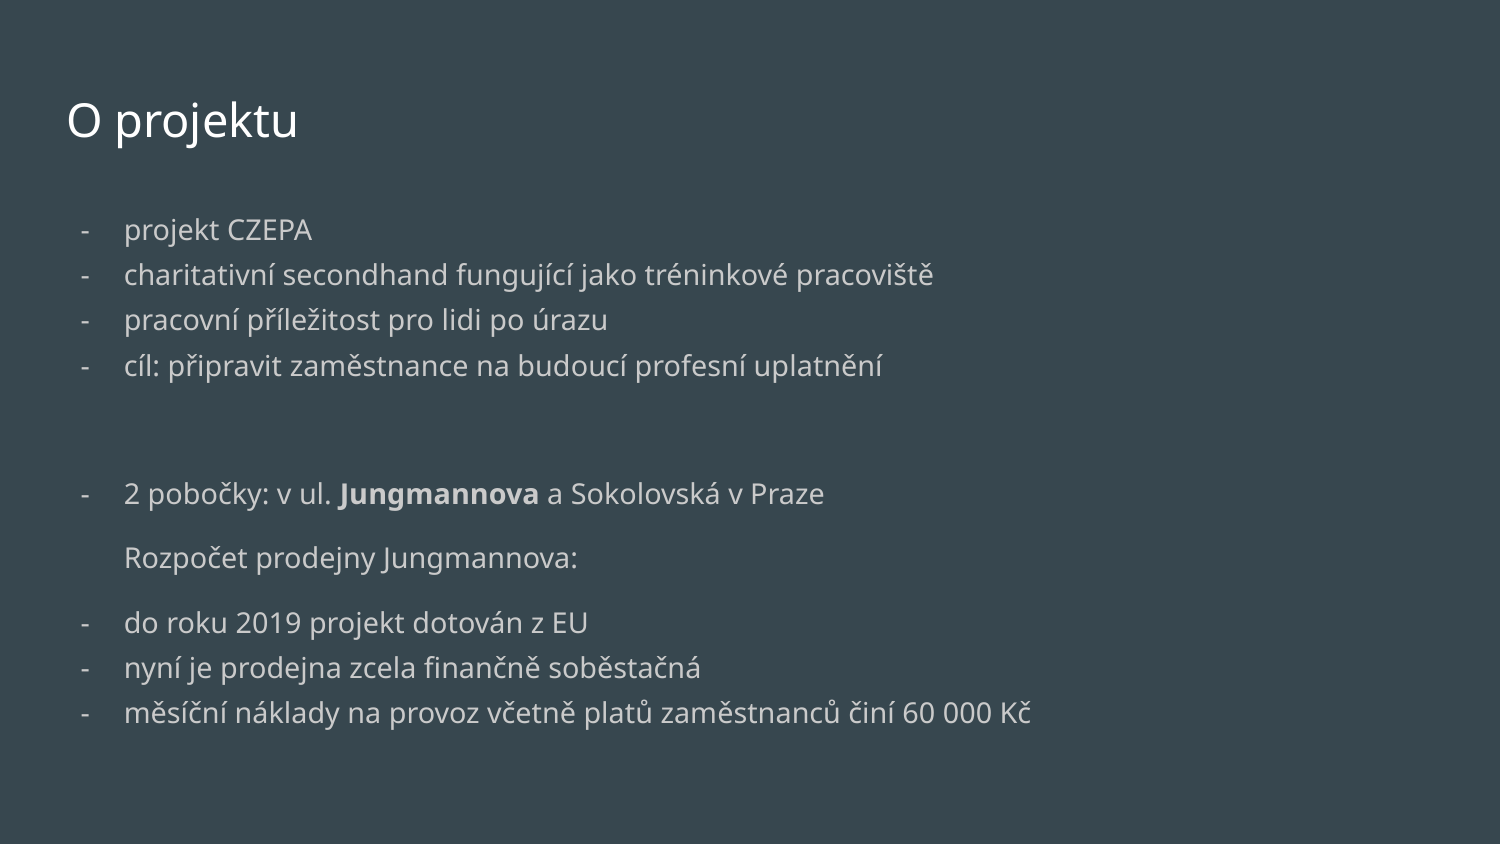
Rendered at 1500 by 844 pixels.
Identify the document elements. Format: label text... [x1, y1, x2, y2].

list projekt CZEPA charitativní secondhand fungující jako tréninkové pracoviště pracovní příležitost pro lidi po úrazu cíl: připravit zaměstnance na budoucí profesní uplatnění 2 pobočky: v ul. Jungmannova a Sokolovská v Praze Rozpočet prodejny Jungmannova: do roku 2019 projekt dotován z EU nyní je prodejna zcela finančně soběstačná měsíční náklady na provoz včetně platů zaměstnanců činí 60 000 Kč [51, 189, 1449, 750]
title O projektu [51, 72, 1449, 167]
